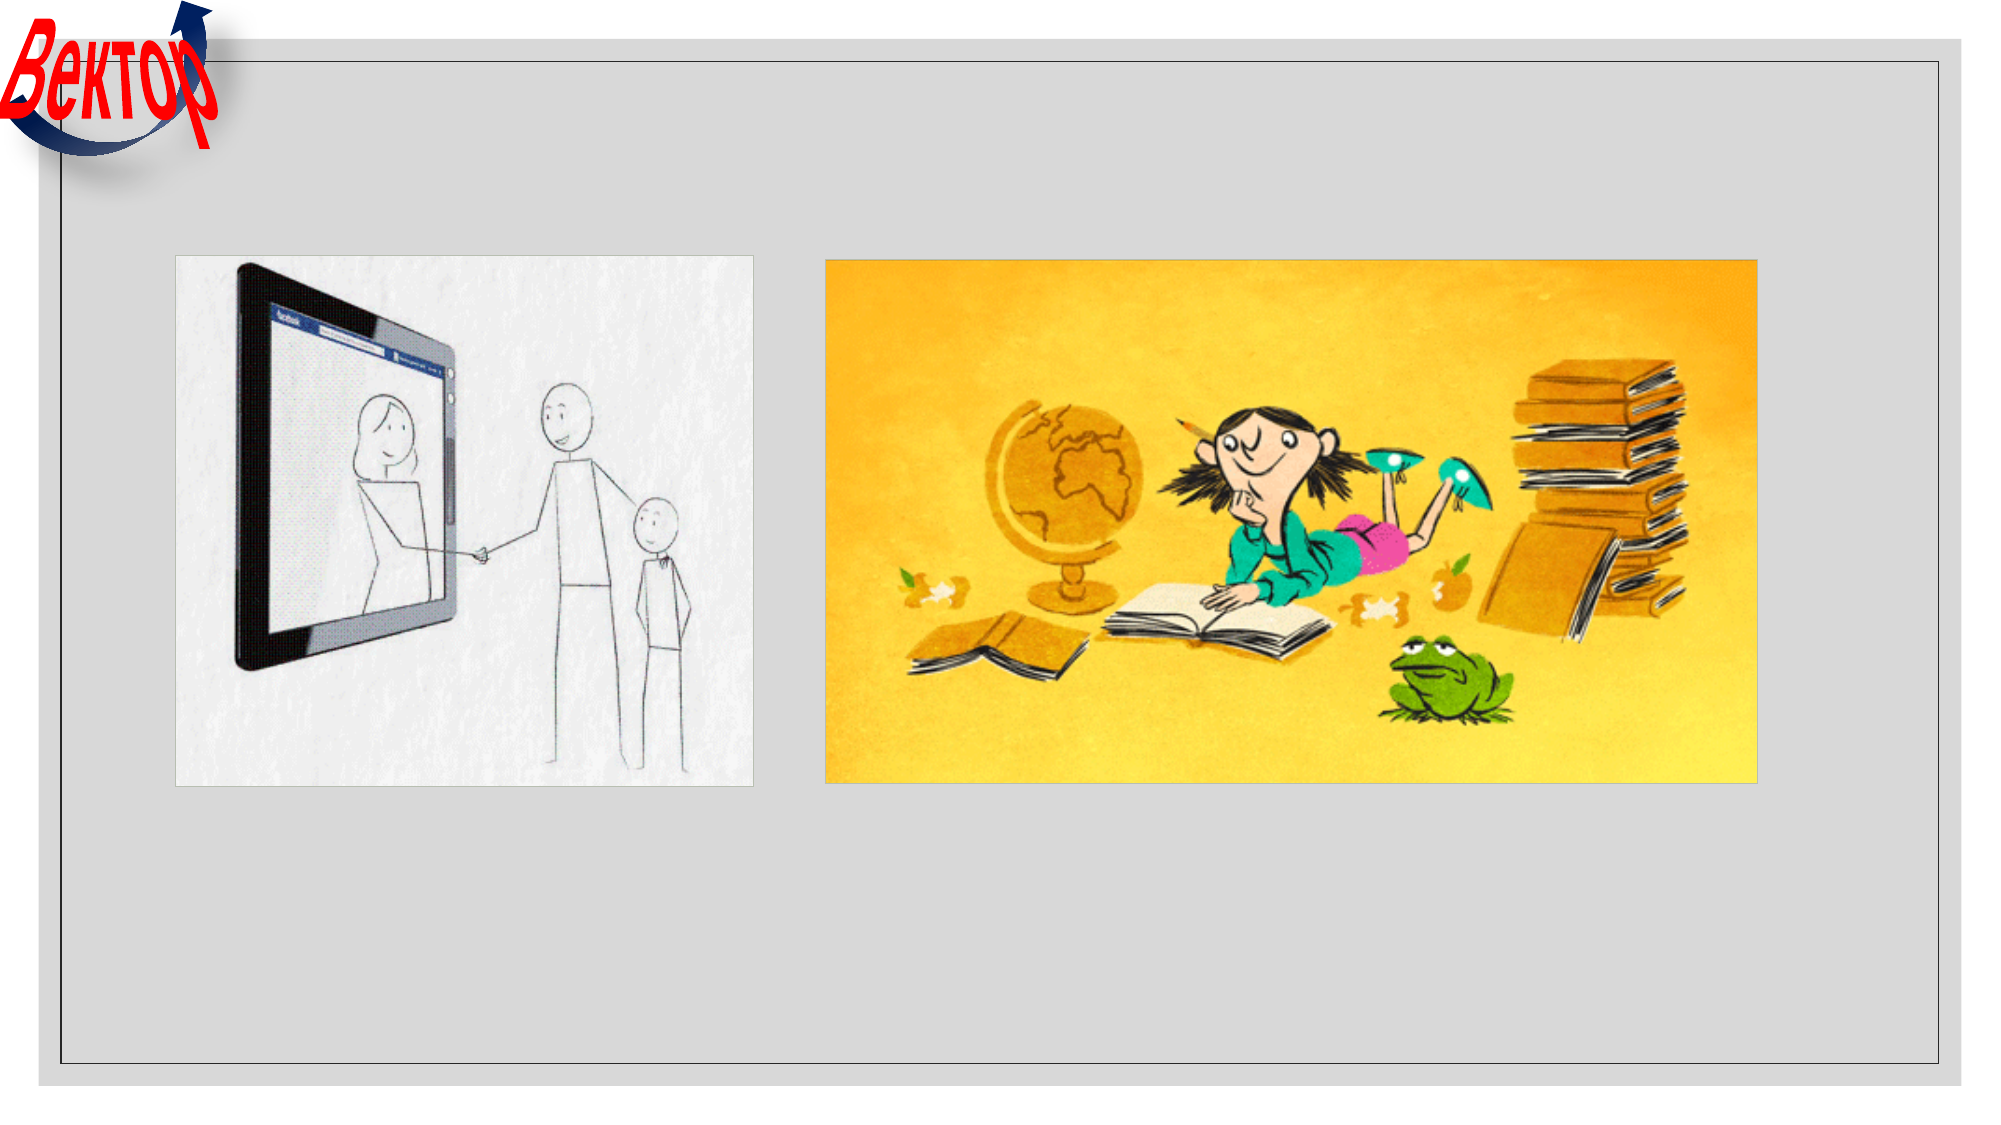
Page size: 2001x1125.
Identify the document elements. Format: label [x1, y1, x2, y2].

picture [175, 255, 754, 787]
list [824, 258, 1758, 784]
text_box [0, 18, 245, 149]
